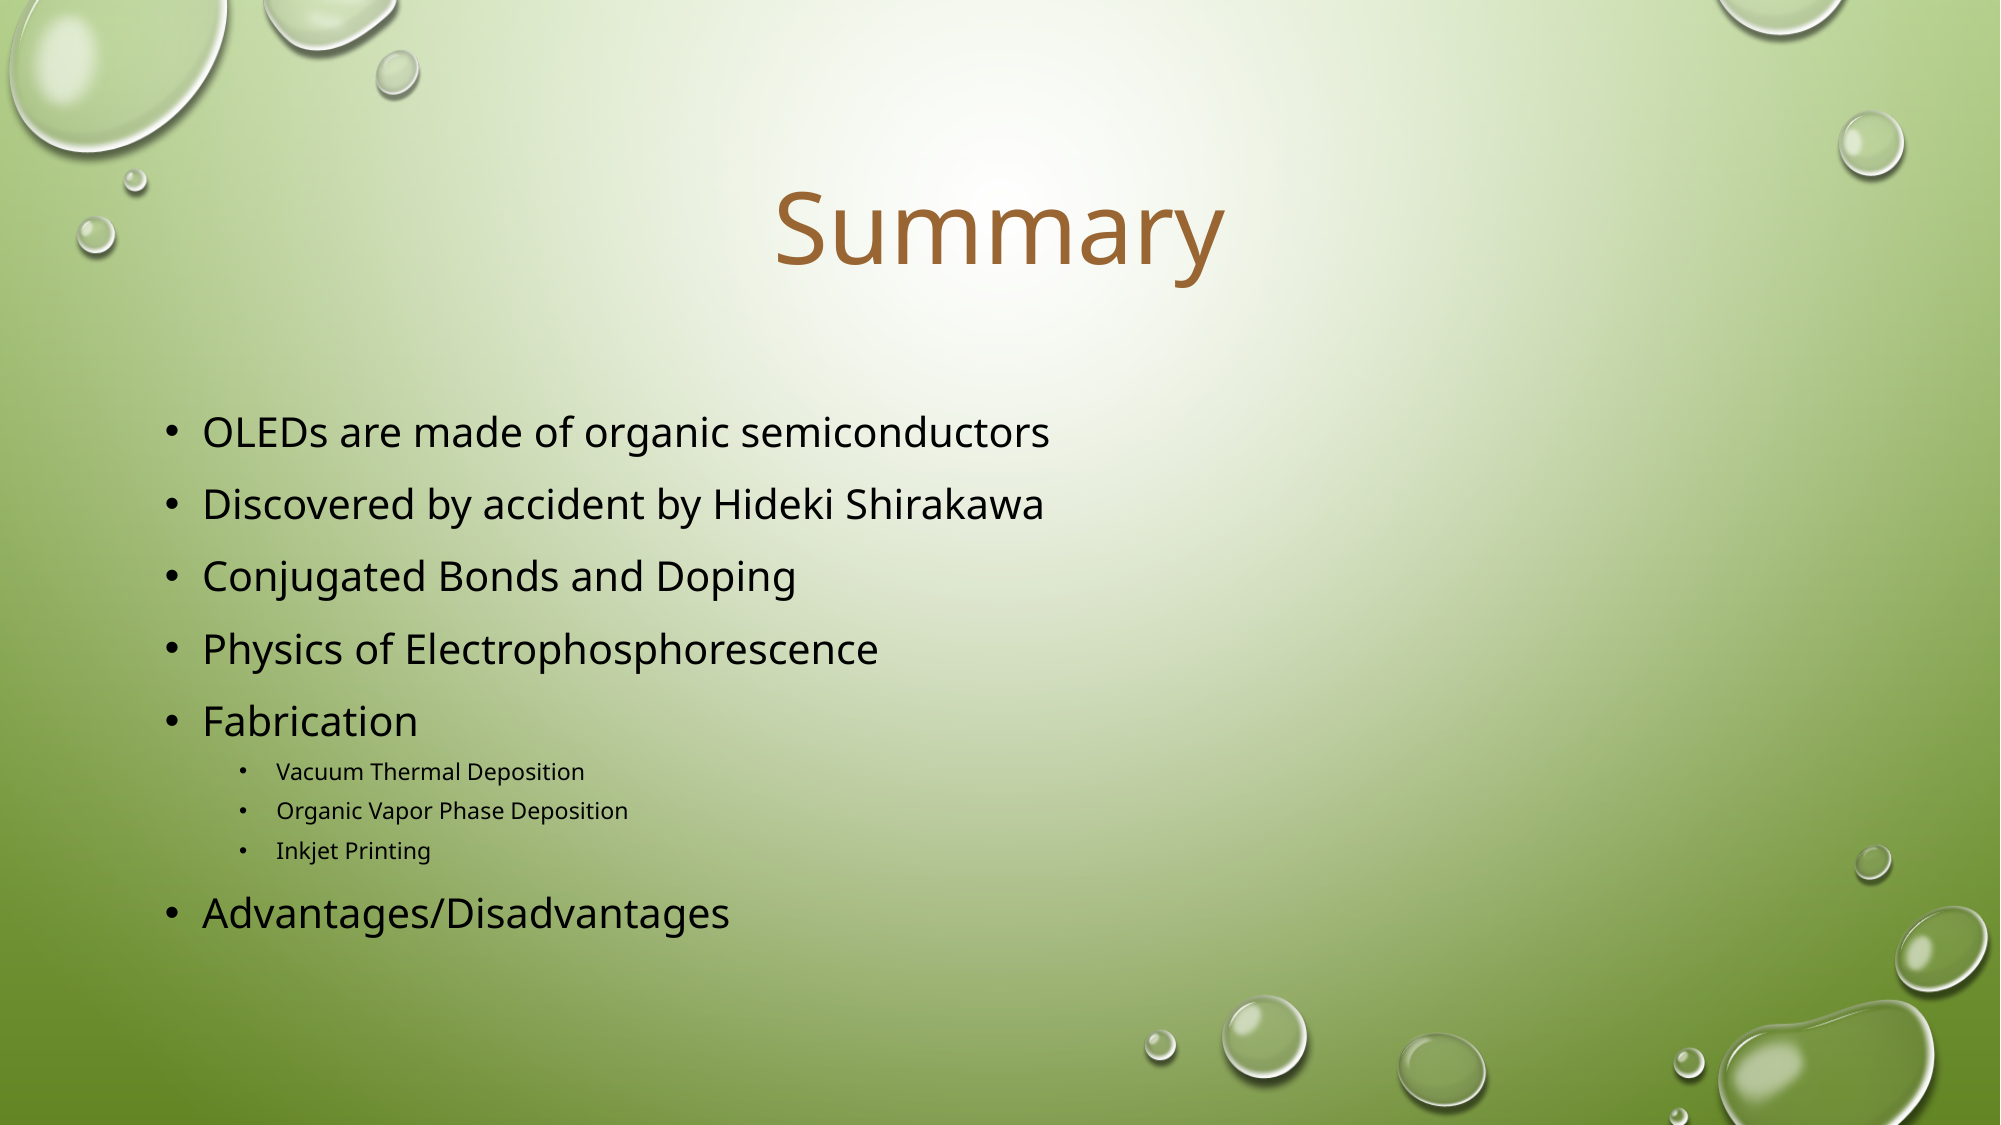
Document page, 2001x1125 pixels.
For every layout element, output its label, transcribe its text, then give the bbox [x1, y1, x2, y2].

list OLEDs are made of organic semiconductors Discovered by accident by Hideki Shirakawa Conjugated Bonds and Doping Physics of Electrophosphorescence Fabrication Vacuum Thermal Deposition Organic Vapor Phase Deposition Inkjet Printing Advantages/Disadvantages [149, 388, 1850, 950]
picture [0, 0, 2000, 1125]
title Summary [149, 101, 1851, 364]
